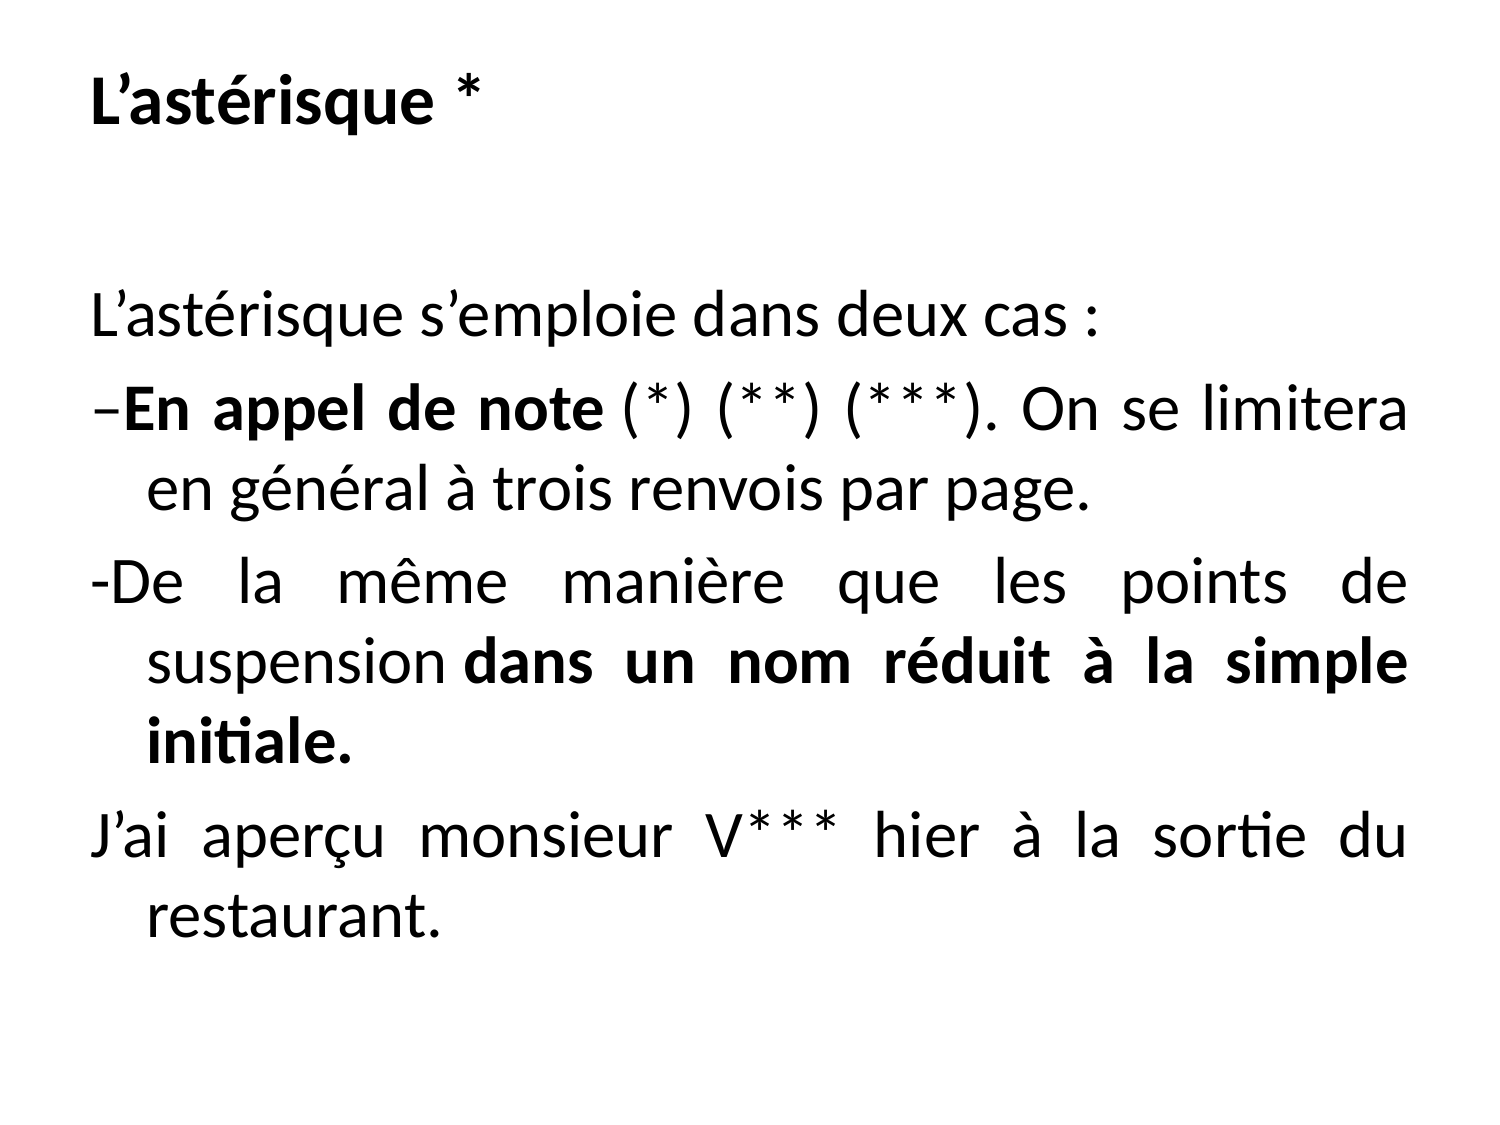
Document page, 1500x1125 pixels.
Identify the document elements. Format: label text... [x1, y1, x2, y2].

title L’astérisque * [75, 45, 1425, 233]
list L’astérisque s’emploie dans deux cas : –En appel de note (*) (**) (***). On se limitera en général à trois renvois par page. -De la même manière que les points de suspension dans un nom réduit à la simple initiale. J’ai aperçu monsieur V*** hier à la sortie du restaurant. [75, 262, 1425, 1005]
